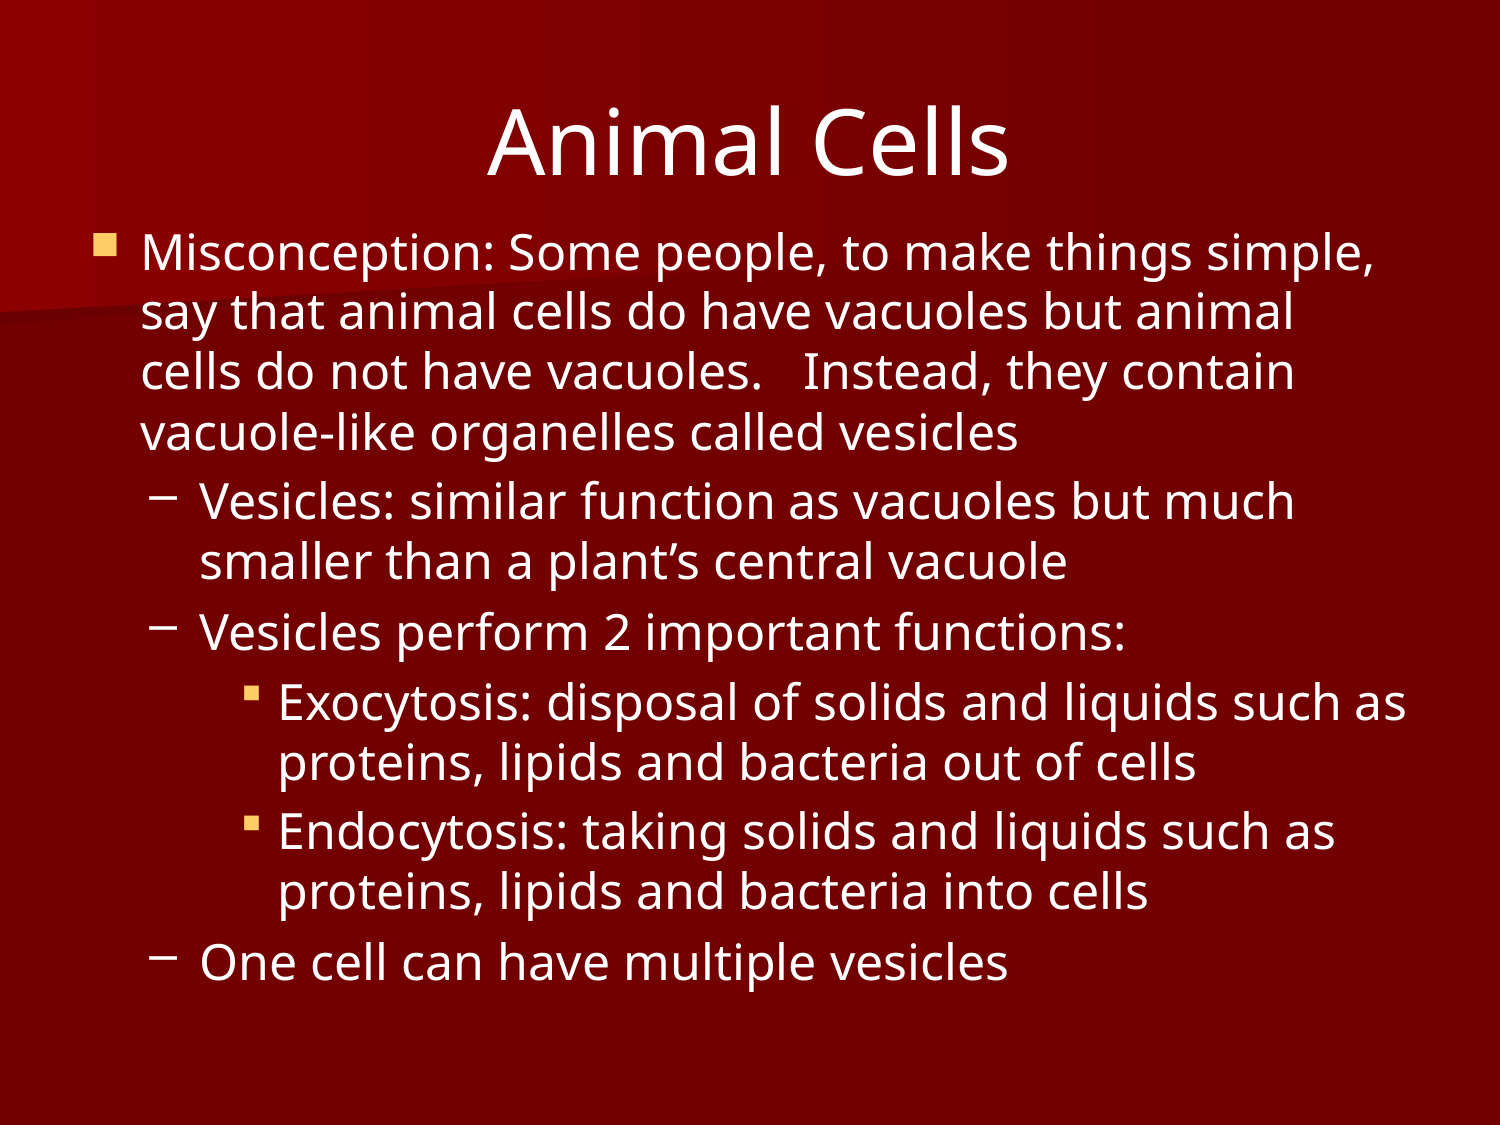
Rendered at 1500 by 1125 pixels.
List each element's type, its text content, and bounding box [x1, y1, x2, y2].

list Misconception: Some people, to make things simple, say that animal cells do have vacuoles but animal cells do not have vacuoles. Instead, they contain vacuole-like organelles called vesicles Vesicles: similar function as vacuoles but much smaller than a plant’s central vacuole Vesicles perform 2 important functions: Exocytosis: disposal of solids and liquids such as proteins, lipids and bacteria out of cells Endocytosis: taking solids and liquids such as proteins, lipids and bacteria into cells One cell can have multiple vesicles [74, 212, 1426, 1051]
title Animal Cells [74, 44, 1426, 212]
